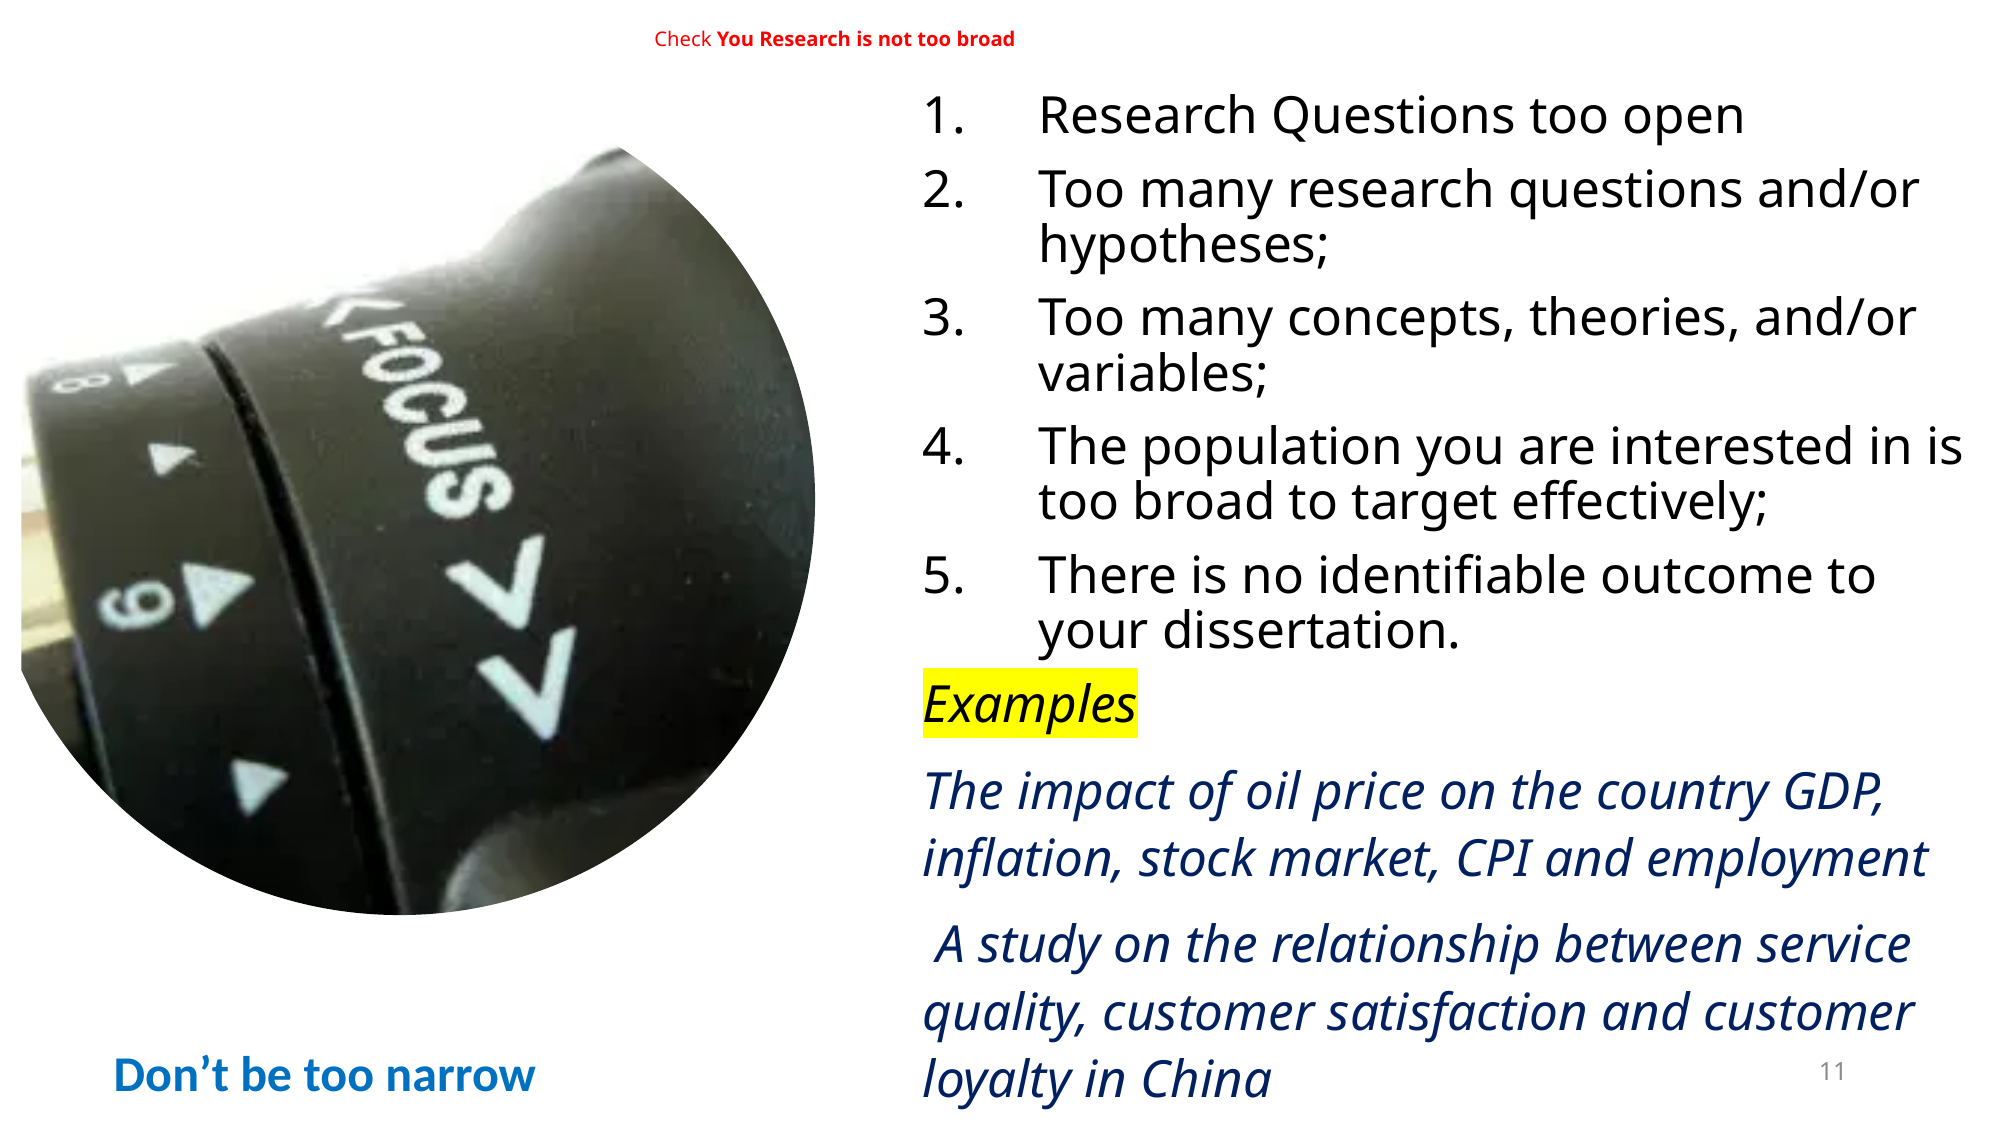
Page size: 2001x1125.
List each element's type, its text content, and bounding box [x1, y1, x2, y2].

list Research Questions too open Too many research questions and/or hypotheses; Too many concepts, theories, and/or variables; The population you are interested in is too broad to target effectively; There is no identifiable outcome to your dissertation. Examples The impact of oil price on the country GDP, inflation, stock market, CPI and employment A study on the relationship between service quality, customer satisfaction and customer loyalty in China [908, 81, 2000, 1125]
title Check You Research is not too broad [639, 6, 2000, 76]
text_box Don’t be too narrow [98, 1034, 1116, 1110]
picture [21, 84, 816, 916]
slide_number 11 [1412, 1042, 1863, 1103]
